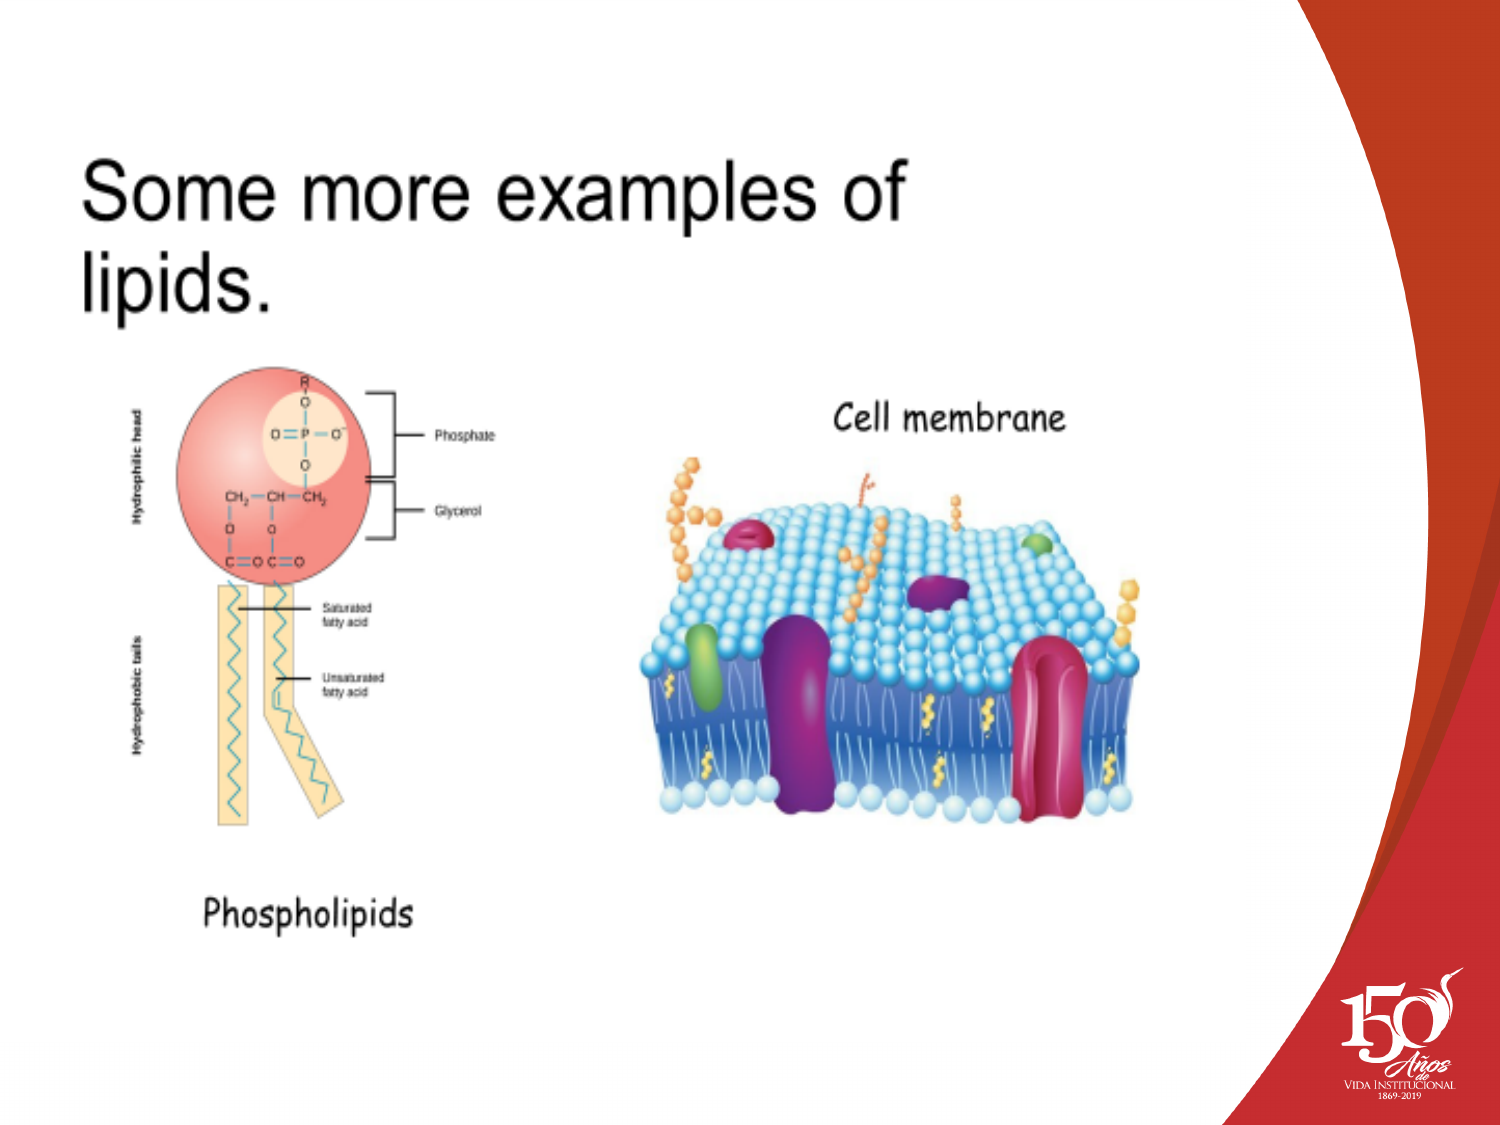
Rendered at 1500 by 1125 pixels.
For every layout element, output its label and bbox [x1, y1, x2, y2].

picture [0, 0, 1246, 1042]
list [0, 0, 1500, 1125]
